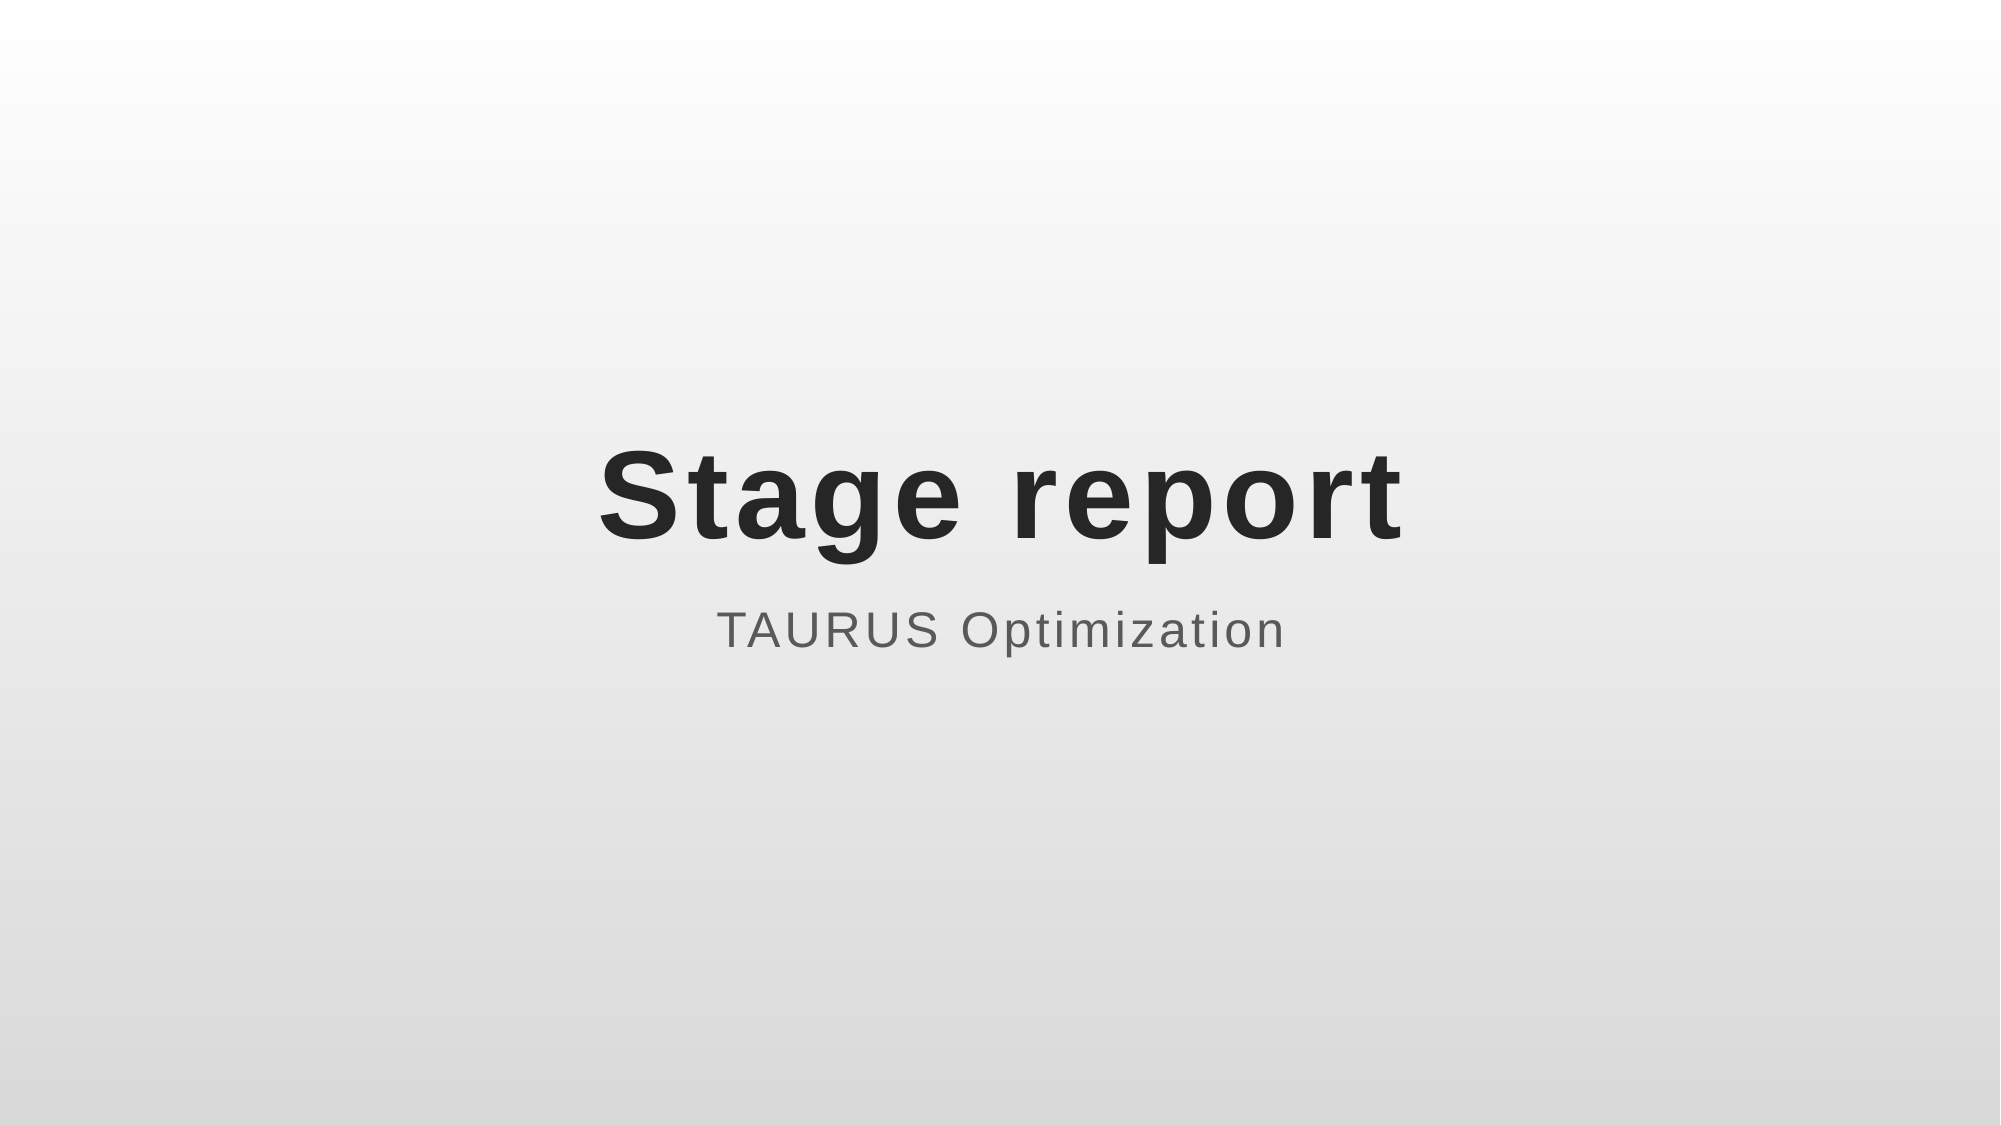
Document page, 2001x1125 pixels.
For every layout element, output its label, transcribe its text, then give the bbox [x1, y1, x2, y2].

subtitle TAURUS Optimization [196, 584, 1805, 826]
title Stage report [196, 149, 1805, 572]
